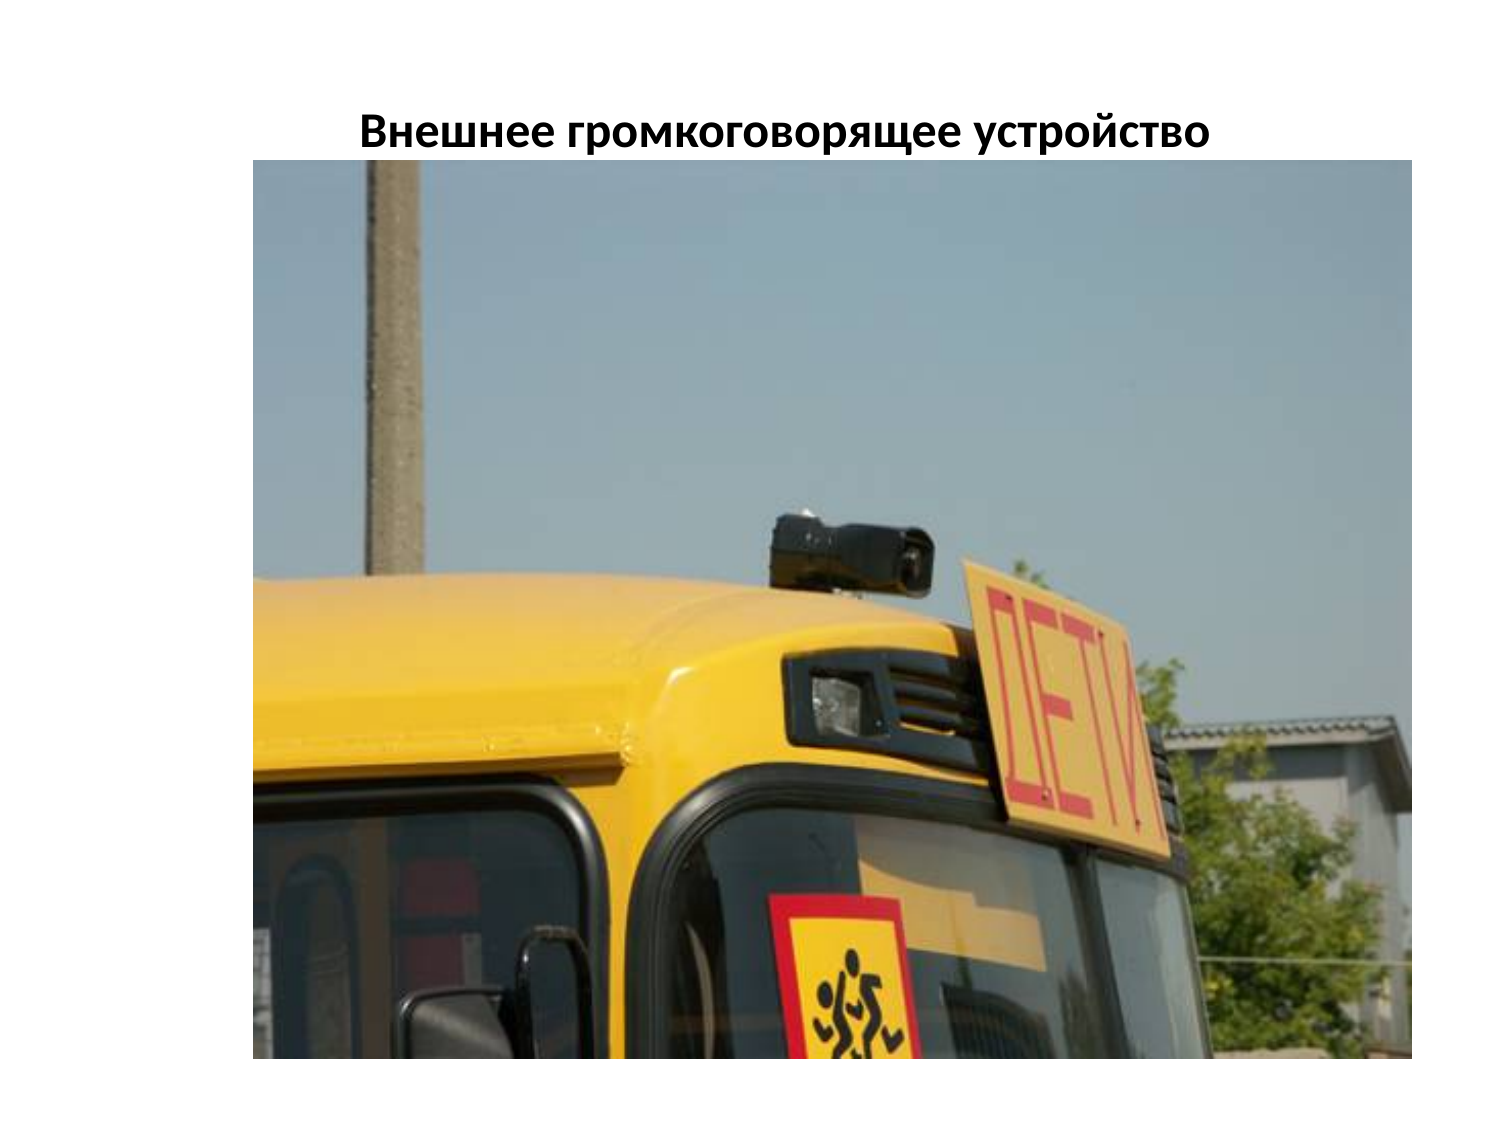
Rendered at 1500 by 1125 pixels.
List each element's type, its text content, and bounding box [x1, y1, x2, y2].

text_box Внешнее громкоговорящее устройство [277, 89, 1294, 159]
picture [253, 160, 1412, 1059]
